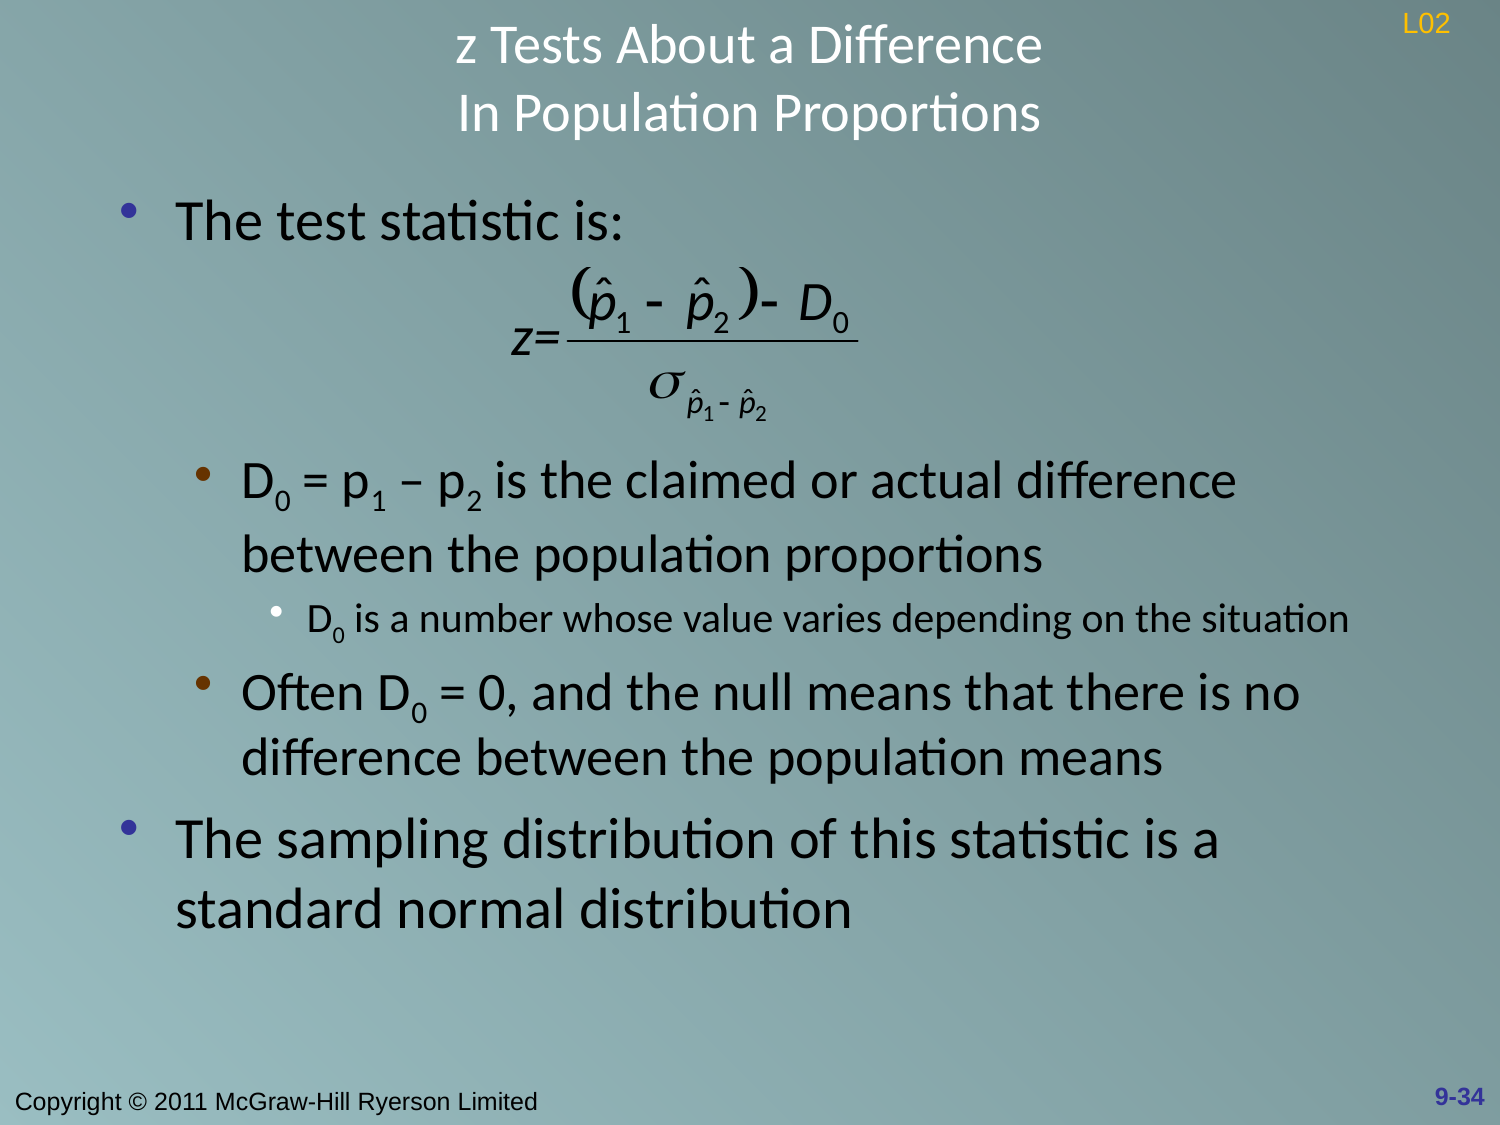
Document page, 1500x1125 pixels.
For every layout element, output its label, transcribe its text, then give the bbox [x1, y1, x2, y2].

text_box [501, 266, 869, 435]
title z Tests About a Difference In Population Proportions [99, 0, 1400, 151]
text_box L02 [1387, 0, 1500, 48]
list The test statistic is: D0 = p1 – p2 is the claimed or actual difference between the population proportions D0 is a number whose value varies depending on the situation Often D0 = 0, and the null means that there is no difference between the population means The sampling distribution of this statistic is a standard normal distribution [104, 174, 1405, 1063]
slide_number 9-34 [1149, 1074, 1500, 1125]
